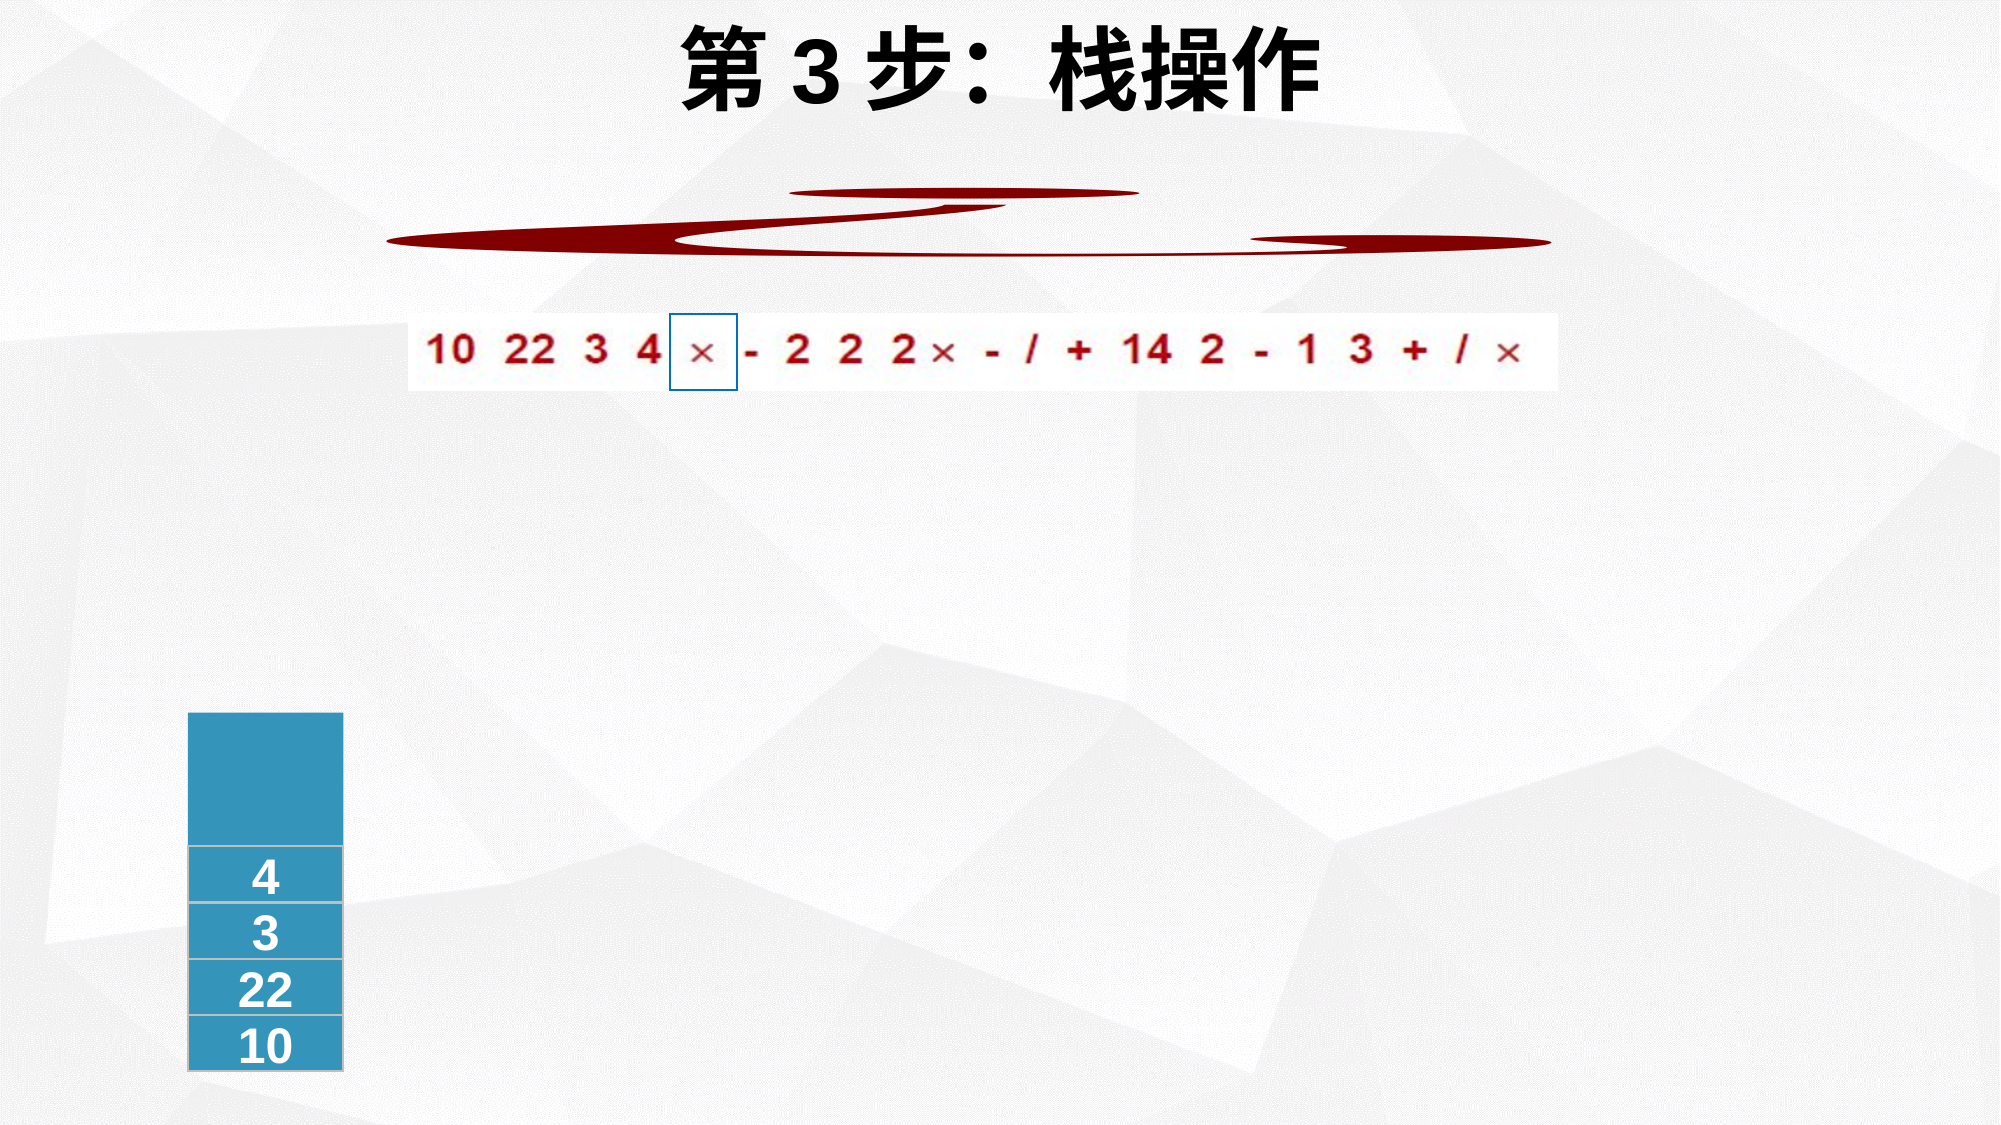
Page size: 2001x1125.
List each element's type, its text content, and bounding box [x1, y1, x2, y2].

text_box [187, 712, 344, 845]
text_box 4 [187, 845, 344, 904]
title 第3步：栈操作 [0, 0, 2000, 149]
text_box 3 [187, 904, 344, 960]
text_box 22 [187, 960, 344, 1016]
text_box 10 [187, 1016, 344, 1072]
picture [0, 0, 2001, 1125]
